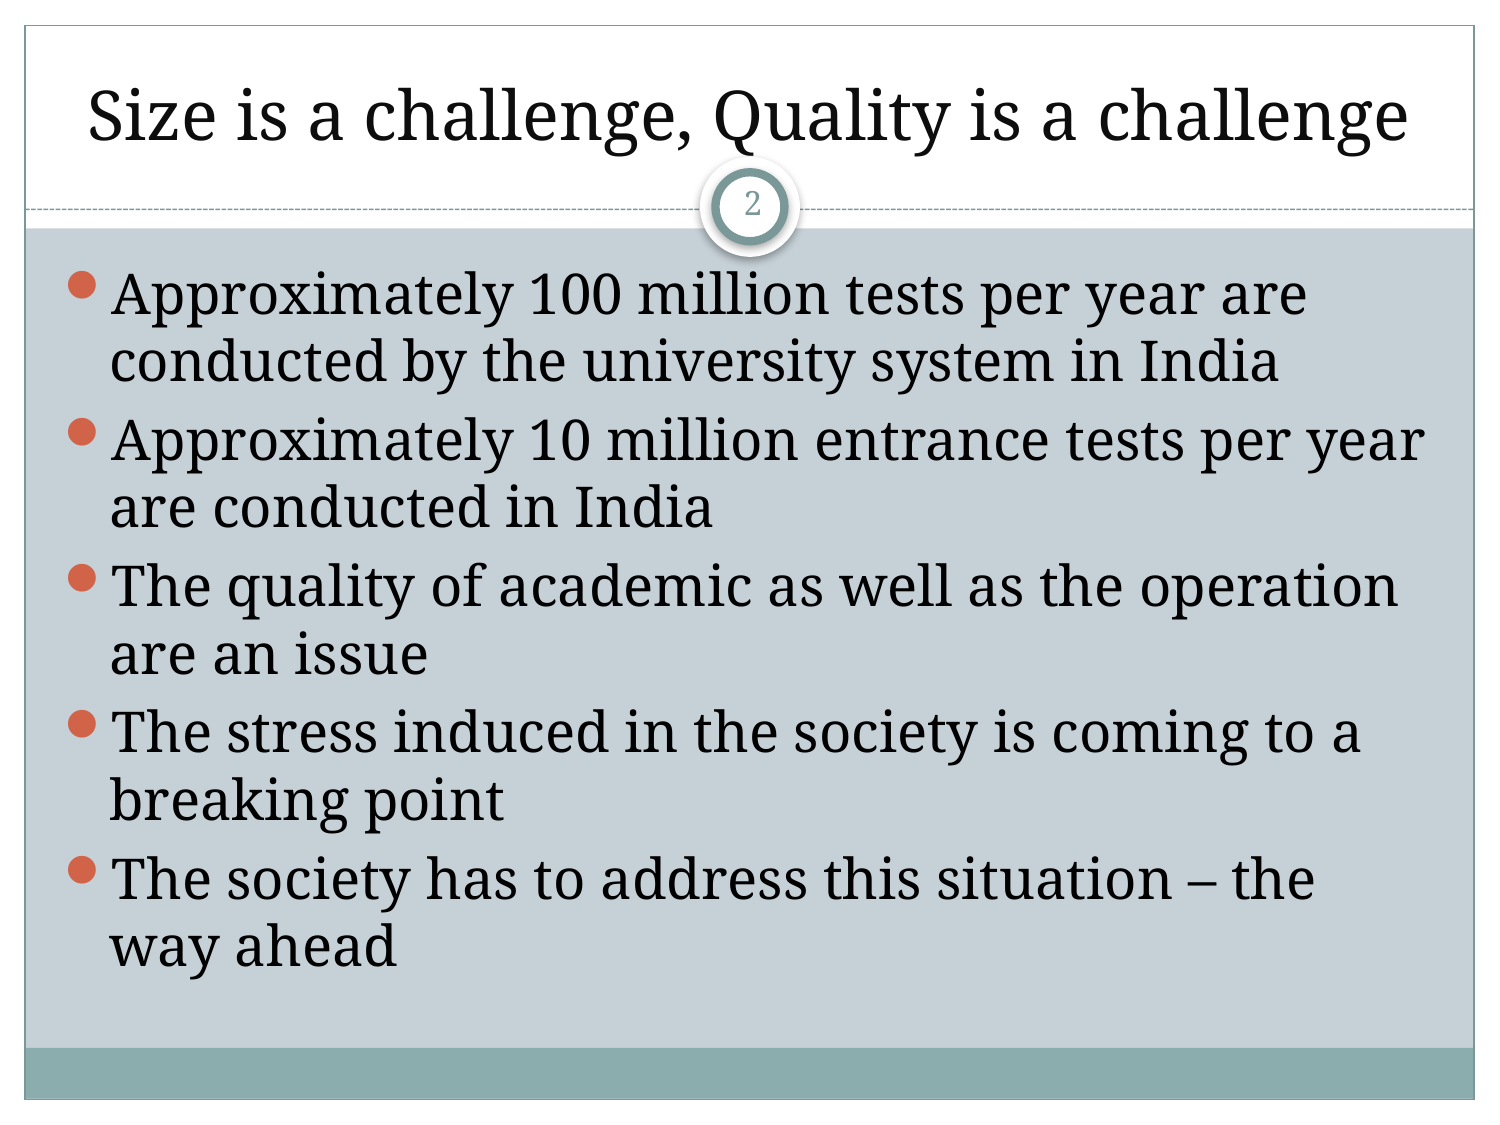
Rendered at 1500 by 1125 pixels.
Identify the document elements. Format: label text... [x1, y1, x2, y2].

slide_number 2 [715, 168, 791, 241]
title Size is a challenge, Quality is a challenge [49, 37, 1450, 162]
list Approximately 100 million tests per year are conducted by the university system in India Approximately 10 million entrance tests per year are conducted in India The quality of academic as well as the operation are an issue The stress induced in the society is coming to a breaking point The society has to address this situation – the way ahead [49, 250, 1445, 1001]
